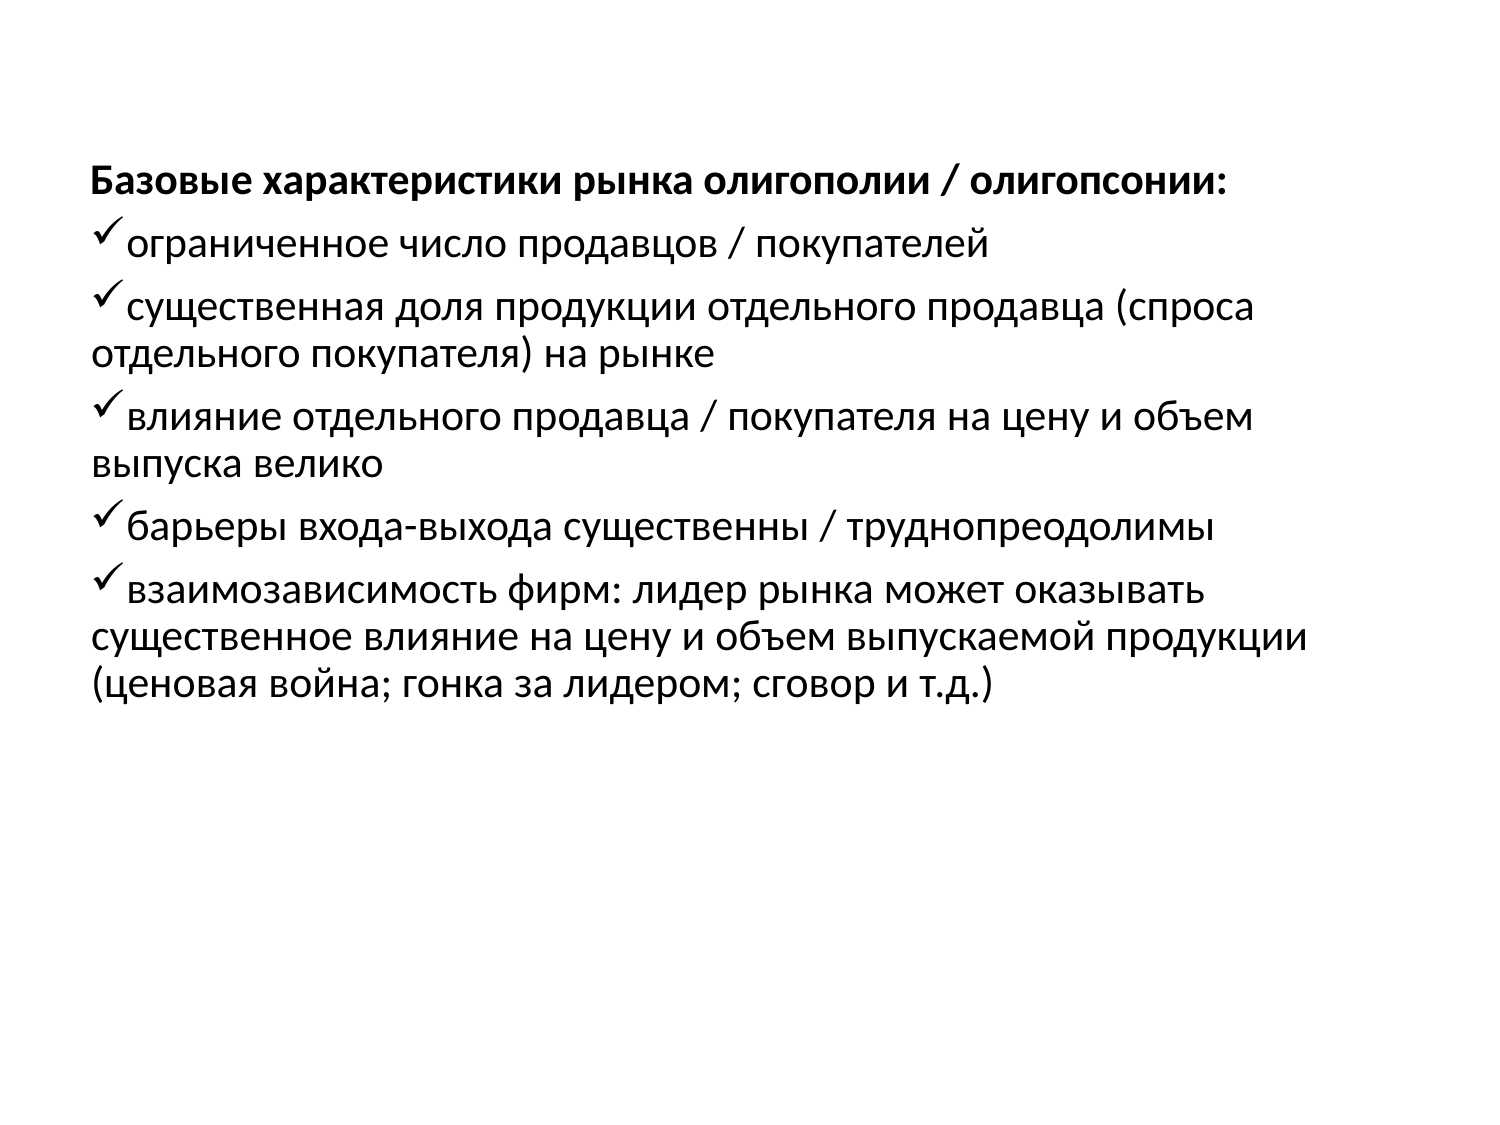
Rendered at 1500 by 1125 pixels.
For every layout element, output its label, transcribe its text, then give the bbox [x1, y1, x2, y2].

list Базовые характеристики рынка олигополии / олигопсонии: ограниченное число продавцов / покупателей существенная доля продукции отдельного продавца (спроса отдельного покупателя) на рынке влияние отдельного продавца / покупателя на цену и объем выпуска велико барьеры входа-выхода существенны / труднопреодолимы взаимозависимость фирм: лидер рынка может оказывать существенное влияние на цену и объем выпускаемой продукции (ценовая война; гонка за лидером; сговор и т.д.) [75, 148, 1425, 1071]
